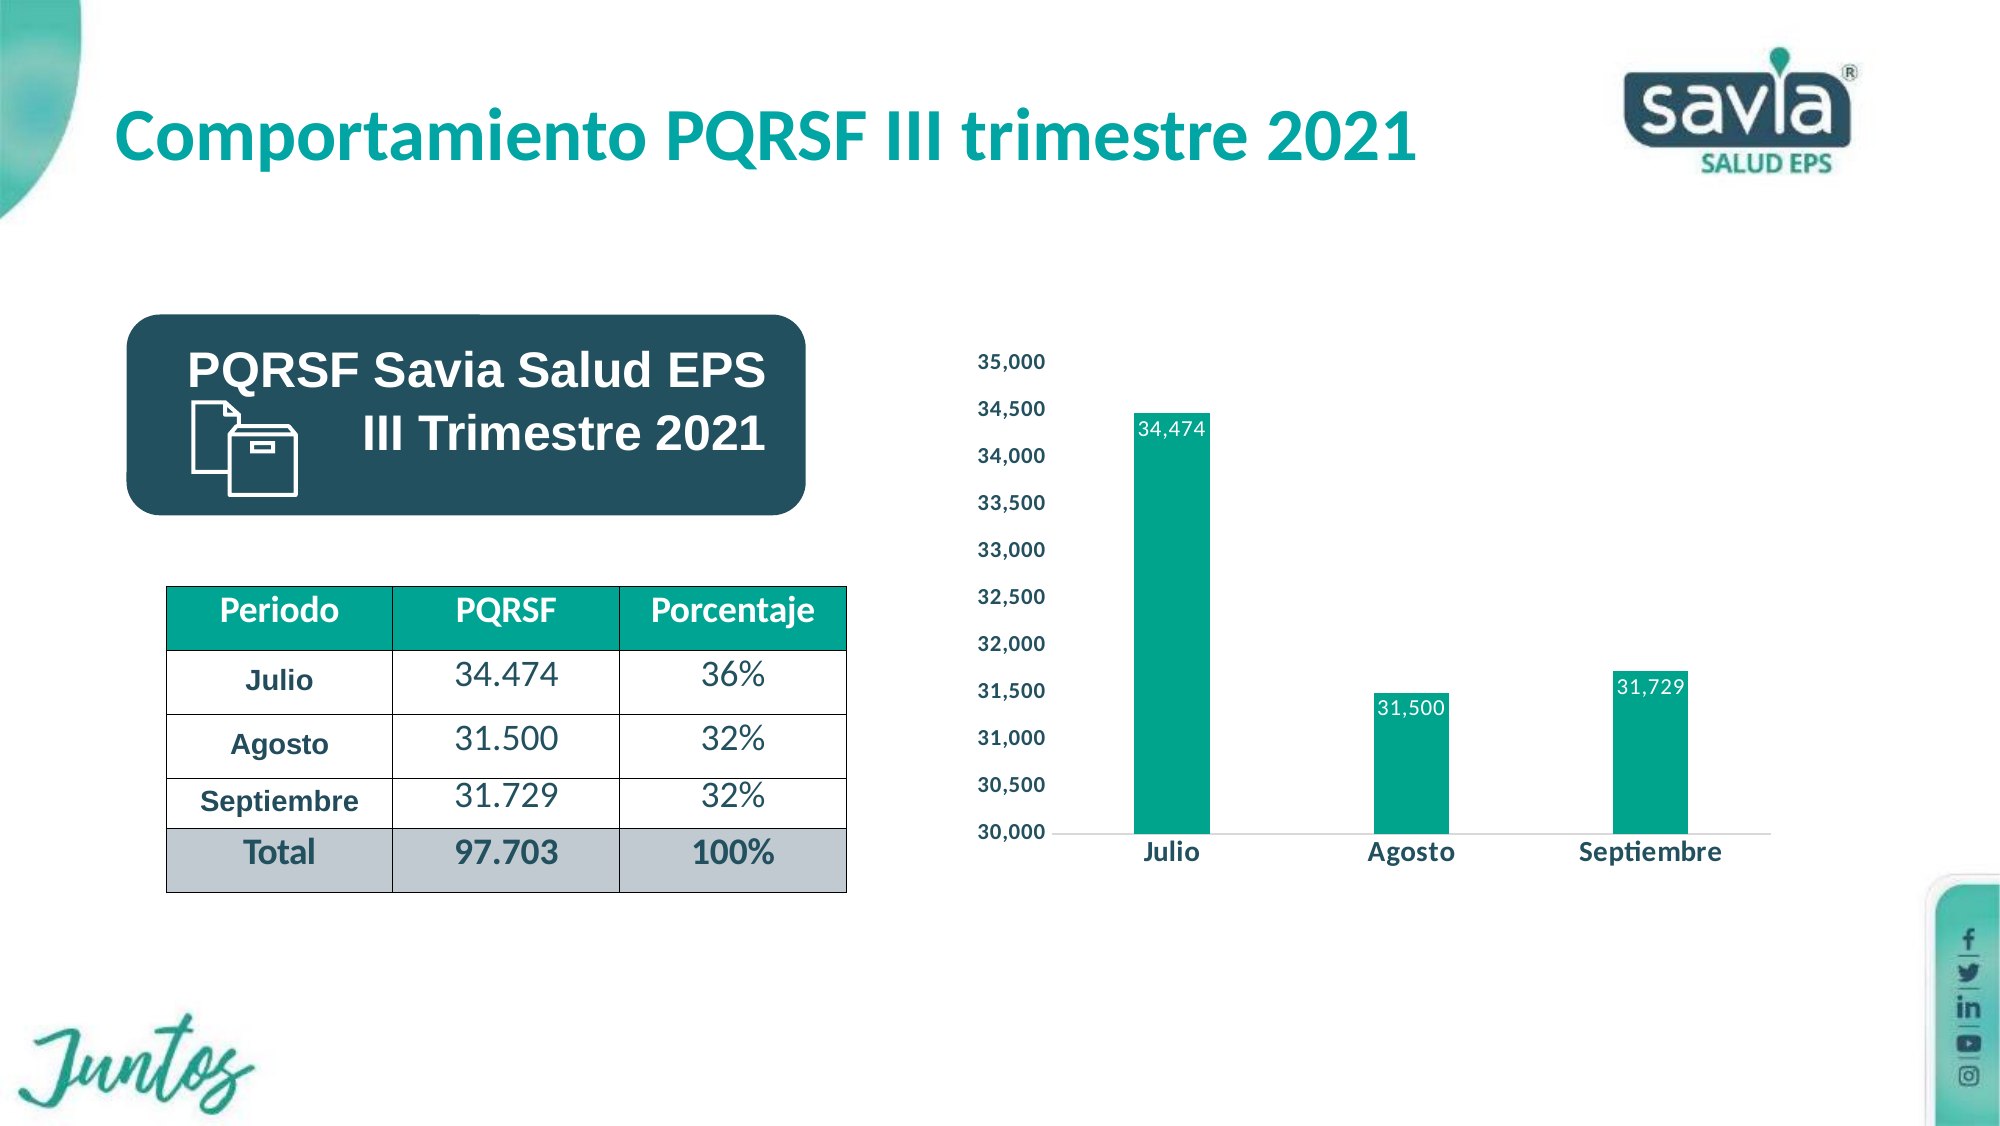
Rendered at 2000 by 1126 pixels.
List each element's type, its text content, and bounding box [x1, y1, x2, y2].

table_cell 32% [620, 779, 846, 828]
text_box [191, 468, 298, 497]
table_cell 97.703 [393, 829, 619, 892]
table_header PQRSF [393, 587, 619, 650]
table_cell 32% [620, 715, 846, 778]
picture [0, 0, 2000, 1126]
text_box Comportamiento PQRSF III trimestre 2021 [86, 78, 1449, 183]
table_cell 31.500 [393, 715, 619, 778]
table_cell 100% [620, 829, 846, 892]
text_box PQRSF Savia Salud EPS III Trimestre 2021 [167, 330, 783, 468]
table_cell Agosto [167, 715, 392, 778]
table_cell 31.729 [393, 779, 619, 828]
text_box [124, 312, 808, 518]
table_cell Julio [167, 651, 392, 714]
table_cell Total [167, 829, 392, 892]
table_cell Septiembre [167, 779, 392, 828]
chart [952, 330, 1809, 917]
table_cell 34.474 [393, 651, 619, 714]
table_header Porcentaje [620, 587, 846, 650]
table_cell 36% [620, 651, 846, 714]
table_header Periodo [167, 587, 392, 650]
